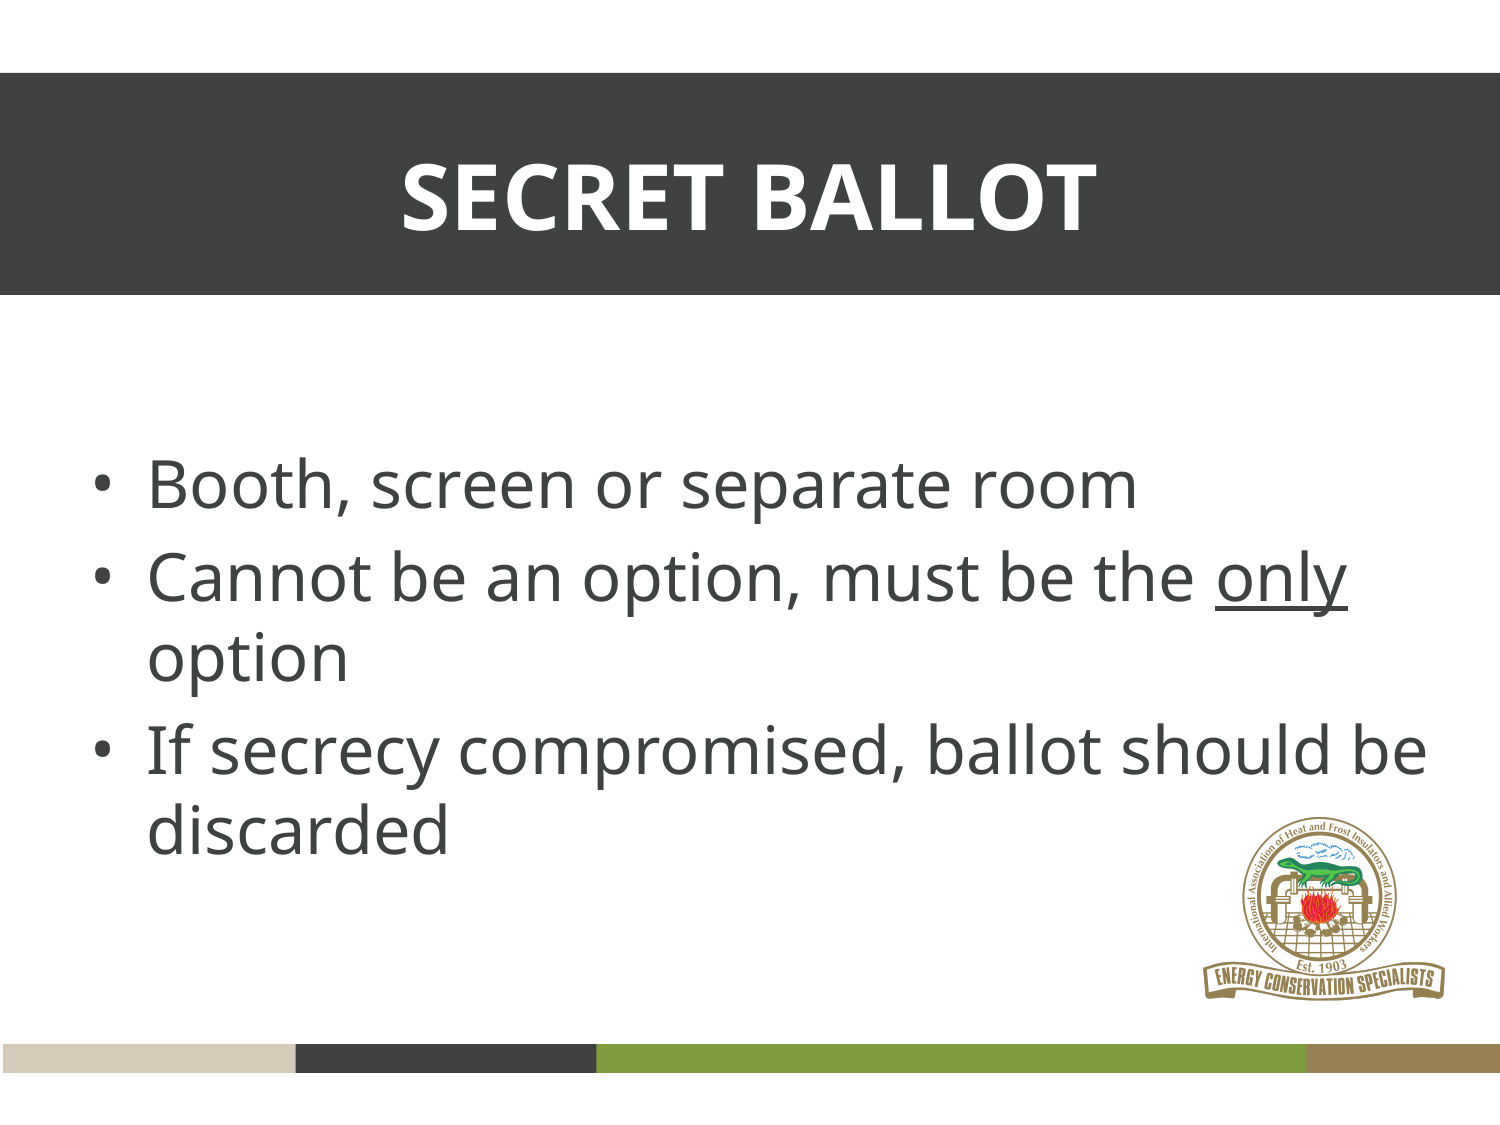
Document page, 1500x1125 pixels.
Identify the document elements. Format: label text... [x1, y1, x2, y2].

list Booth, screen or separate room Cannot be an option, must be the only option If secrecy compromised, ballot should be discarded [75, 434, 1472, 927]
picture [1203, 927, 1454, 1006]
picture [3, 1044, 1500, 1073]
title SECRET BALLOT [0, 99, 1500, 288]
